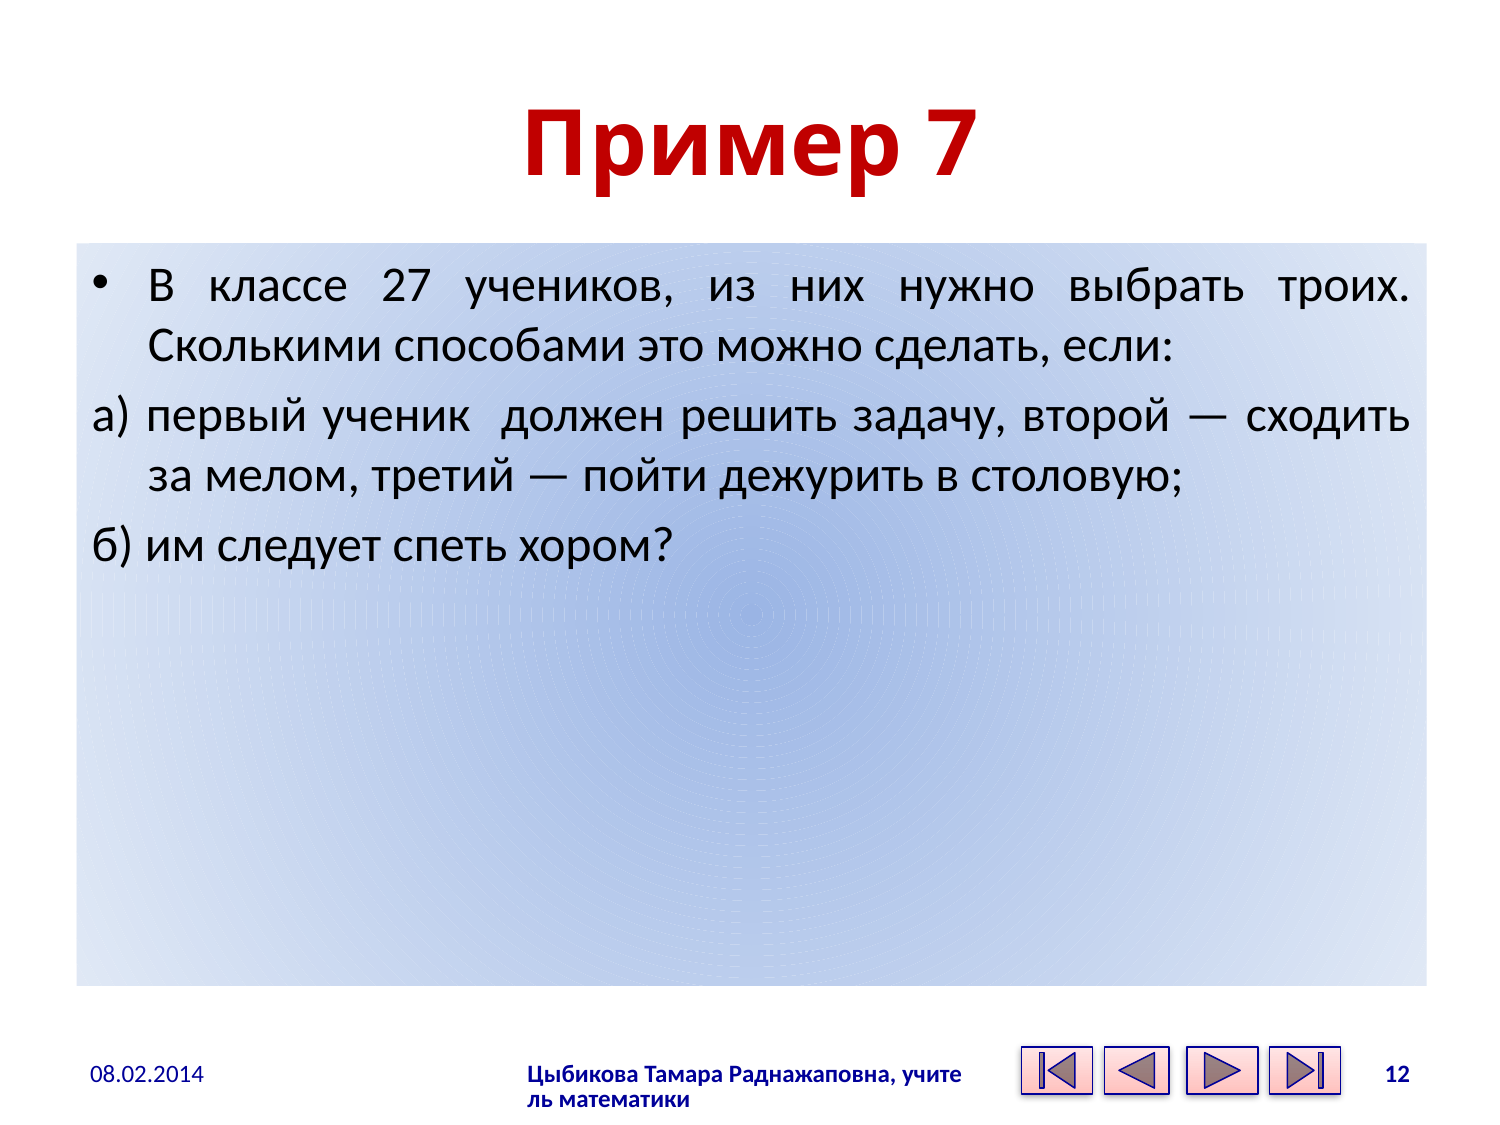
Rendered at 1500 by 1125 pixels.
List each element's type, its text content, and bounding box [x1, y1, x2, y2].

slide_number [75, 1042, 425, 1103]
slide_number 12 [1074, 1042, 1425, 1103]
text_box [1021, 1046, 1341, 1095]
title Пример 7 [75, 45, 1425, 233]
footer Цыбикова Тамара Раднажаповна, учитель математики [512, 1042, 988, 1103]
list В классе 27 учеников, из них нужно выбрать троих. Сколькими способами это можно сделать, если: а) первый ученик должен решить задачу, второй — сходить за мелом, третий — пойти дежурить в столовую; б) им следует спеть хором? [76, 243, 1427, 986]
